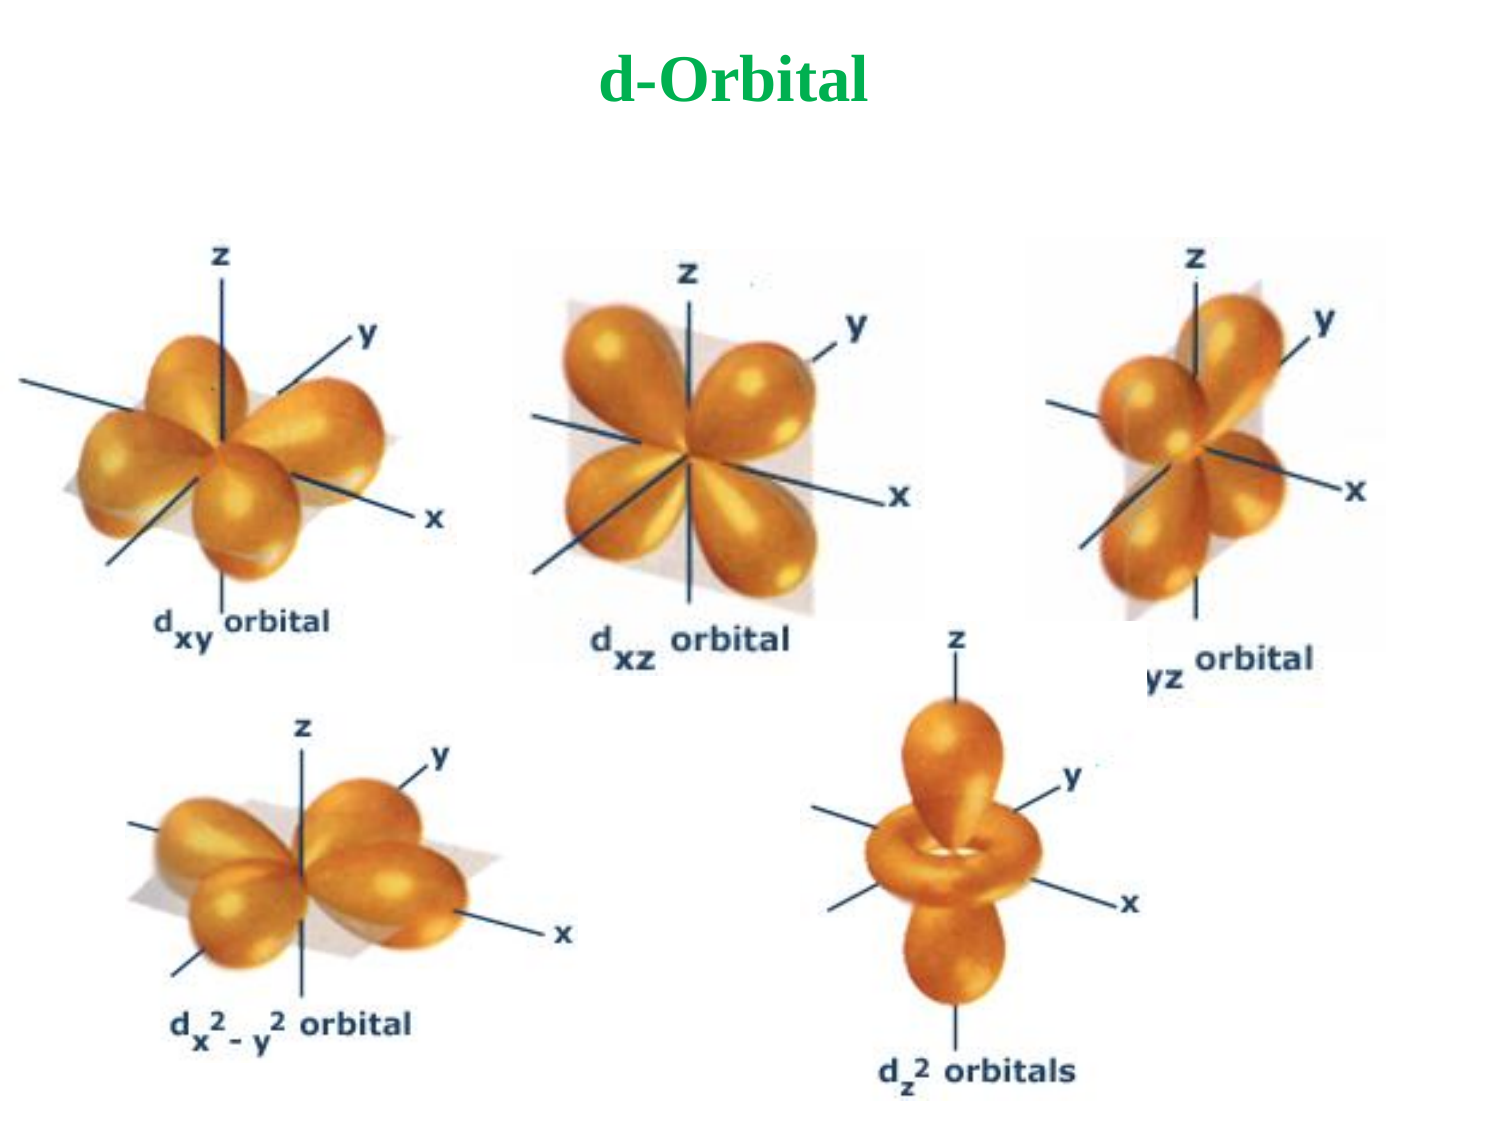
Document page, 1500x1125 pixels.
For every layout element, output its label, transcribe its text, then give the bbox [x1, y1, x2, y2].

picture [0, 237, 458, 666]
text_box d-Orbital [577, 27, 891, 123]
picture [124, 712, 579, 1063]
picture [512, 237, 1387, 1101]
